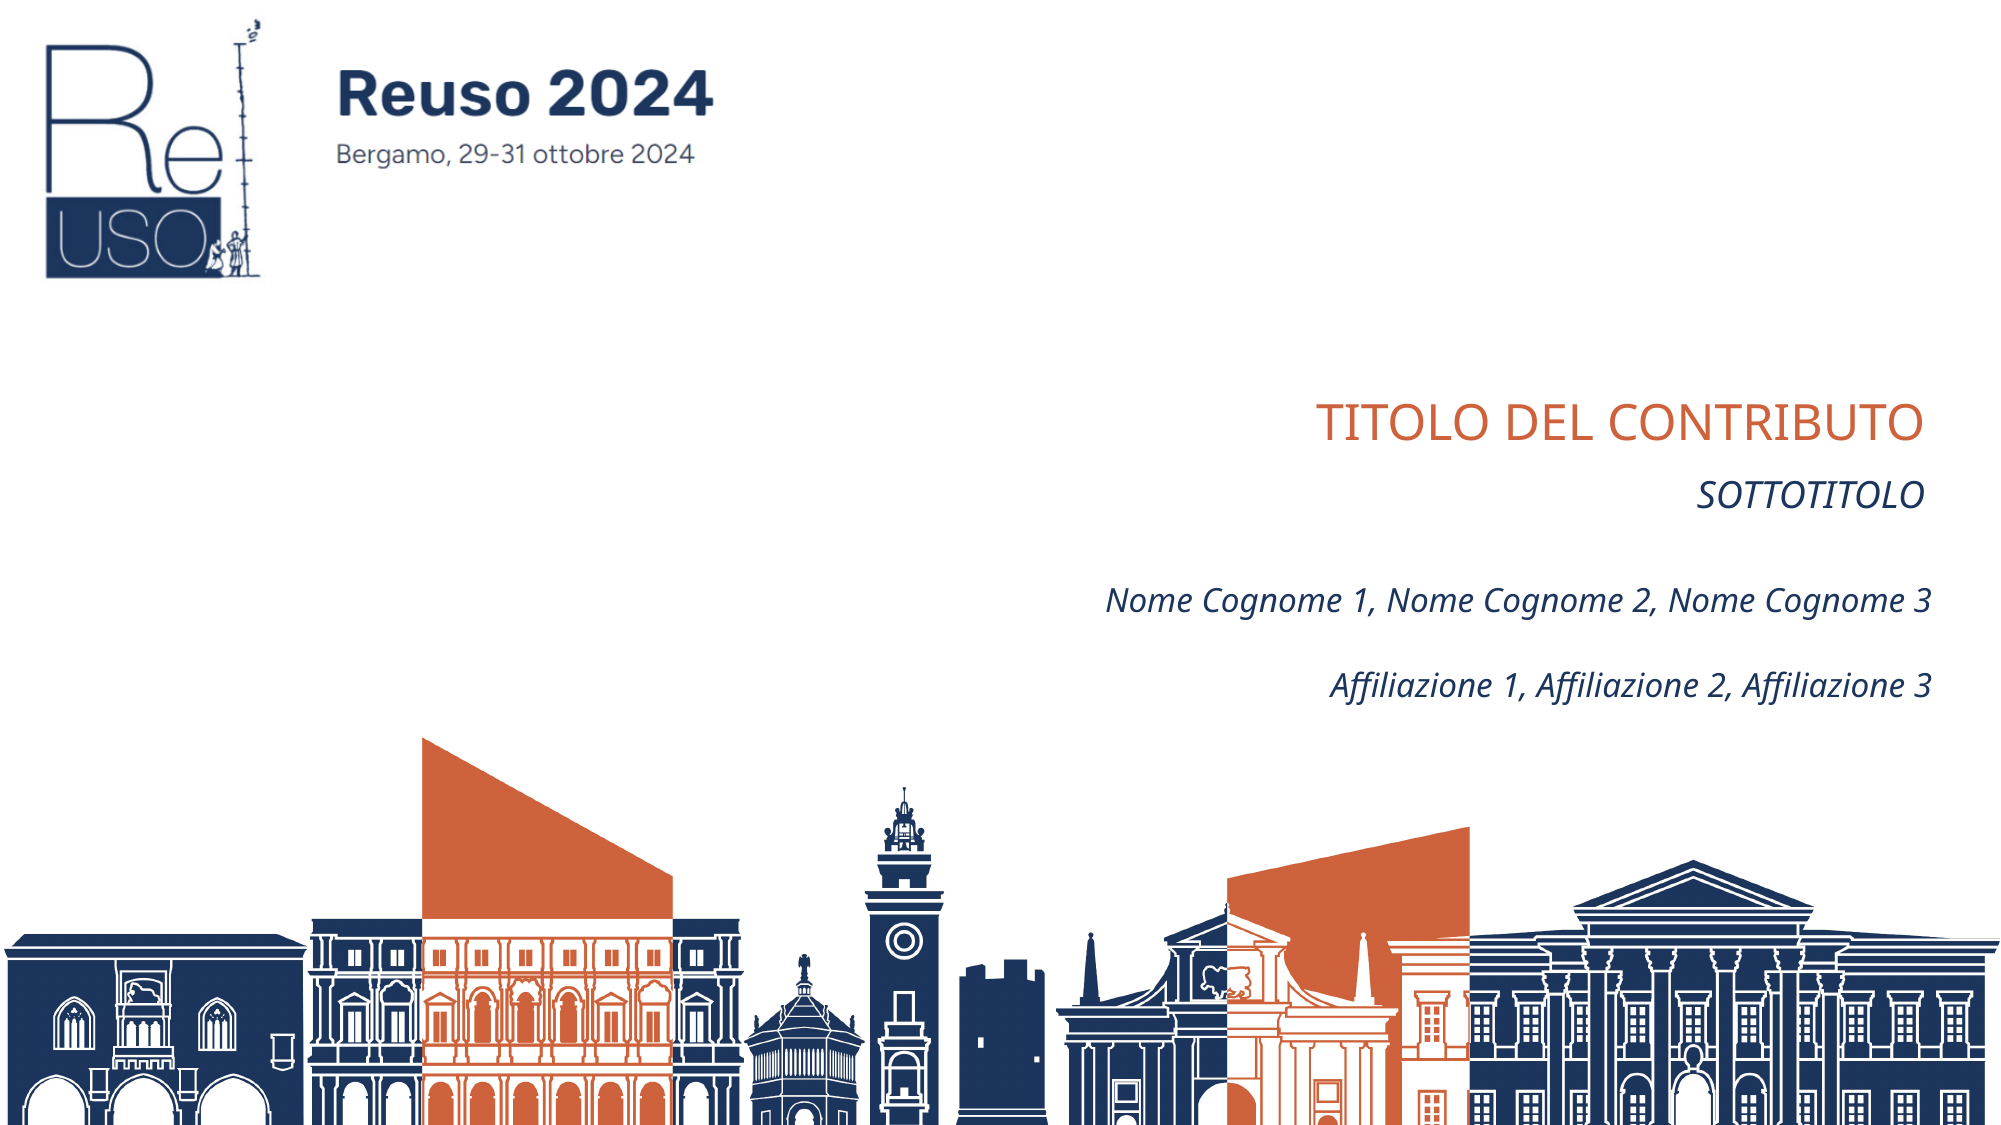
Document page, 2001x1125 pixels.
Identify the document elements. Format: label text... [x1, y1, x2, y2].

text_box SOTTOTITOLO [377, 464, 1940, 524]
picture [0, 734, 2000, 1125]
picture [25, 14, 730, 285]
text_box Nome Cognome 1, Nome Cognome 2, Nome Cognome 3 Affiliazione 1, Affiliazione 2, Affiliazione 3 [51, 572, 1948, 712]
text_box TITOLO DEL CONTRIBUTO [377, 383, 1940, 459]
